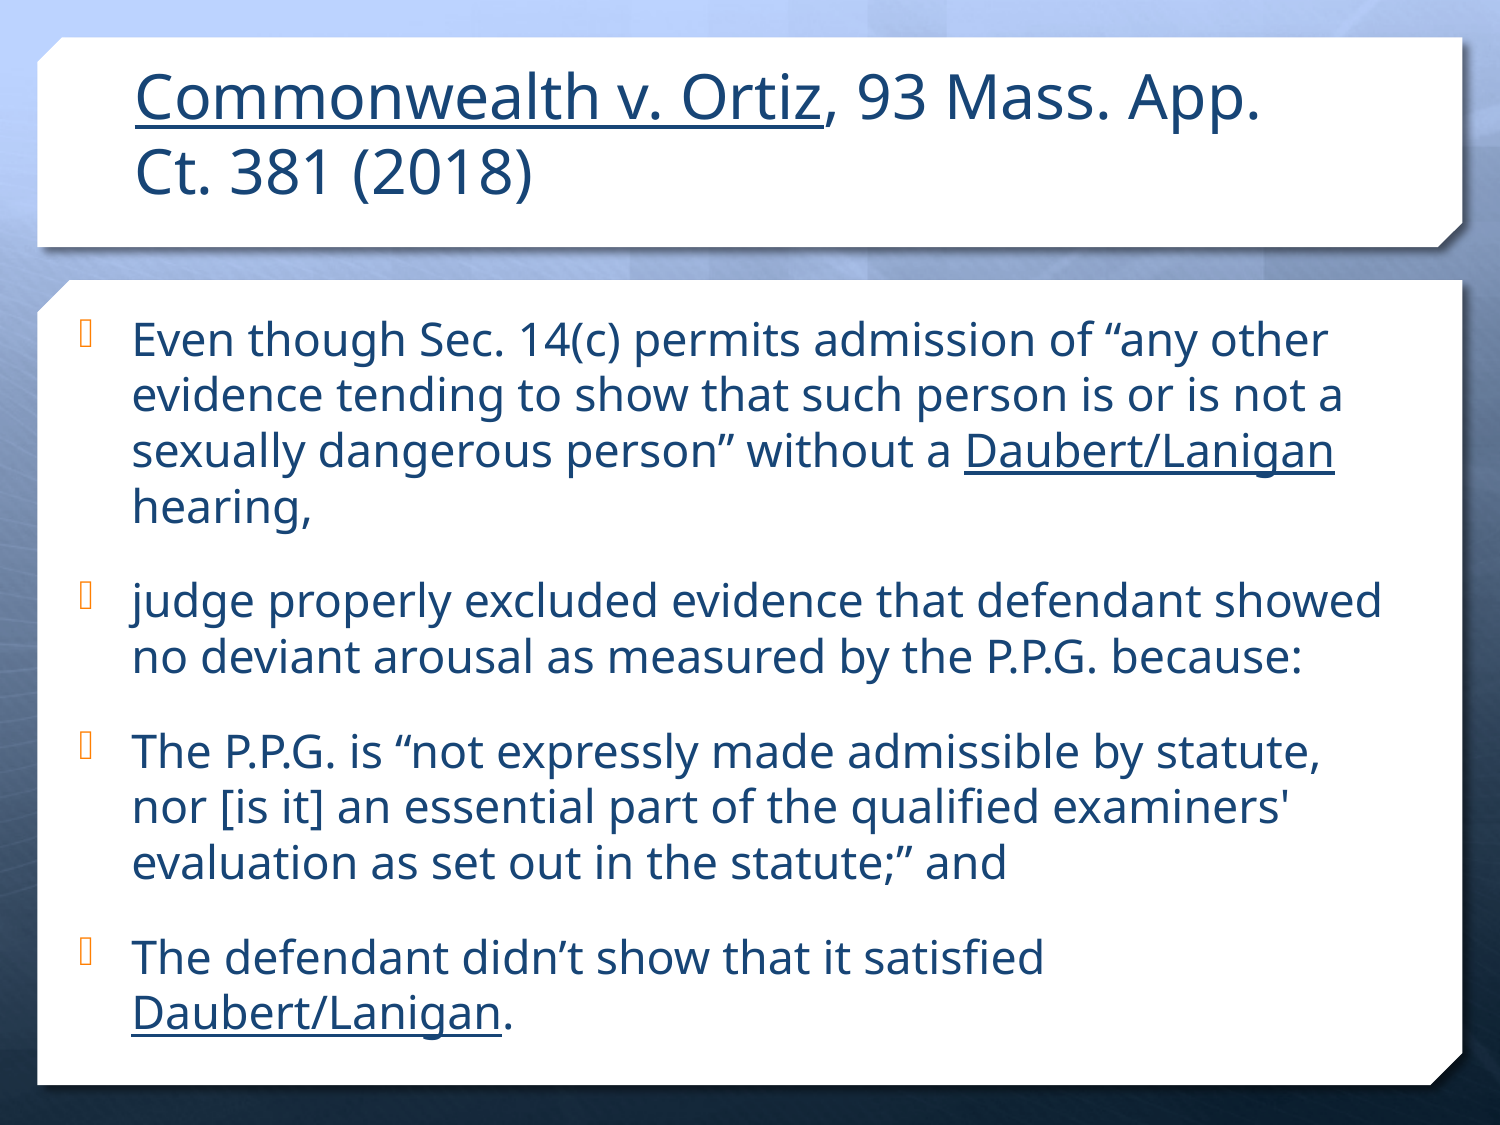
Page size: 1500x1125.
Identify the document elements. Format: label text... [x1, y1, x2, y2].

title Commonwealth v. Ortiz, 93 Mass. App. Ct. 381 (2018) [119, 48, 1364, 291]
list Even though Sec. 14(c) permits admission of “any other evidence tending to show that such person is or is not a sexually dangerous person” without a Daubert/Lanigan hearing, judge properly excluded evidence that defendant showed no deviant arousal as measured by the P.P.G. because: The P.P.G. is “not expressly made admissible by statute, nor [is it] an essential part of the qualified examiners' evaluation as set out in the statute;” and The defendant didn’t show that it satisfied Daubert/Lanigan. [63, 302, 1422, 1061]
